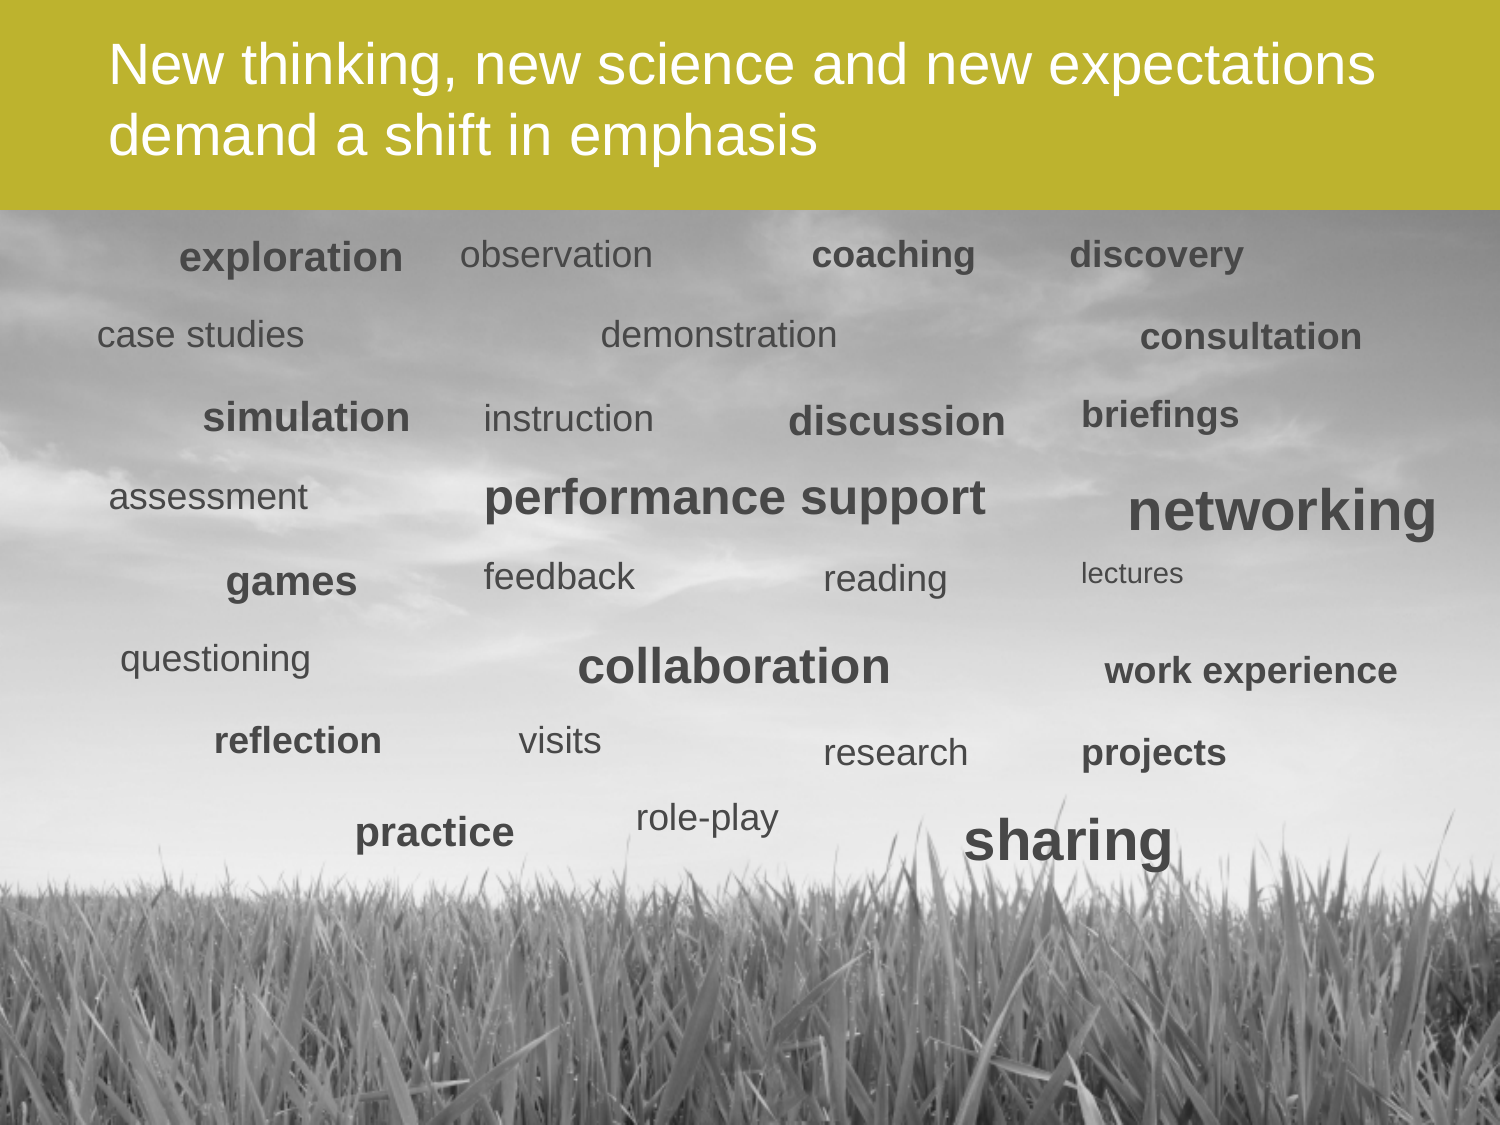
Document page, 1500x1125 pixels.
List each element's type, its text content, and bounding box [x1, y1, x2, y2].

text_box New thinking, new science and new expectations demand a shift in emphasis [93, 19, 1454, 174]
text_box [0, 0, 1500, 210]
picture [0, 210, 1500, 1125]
